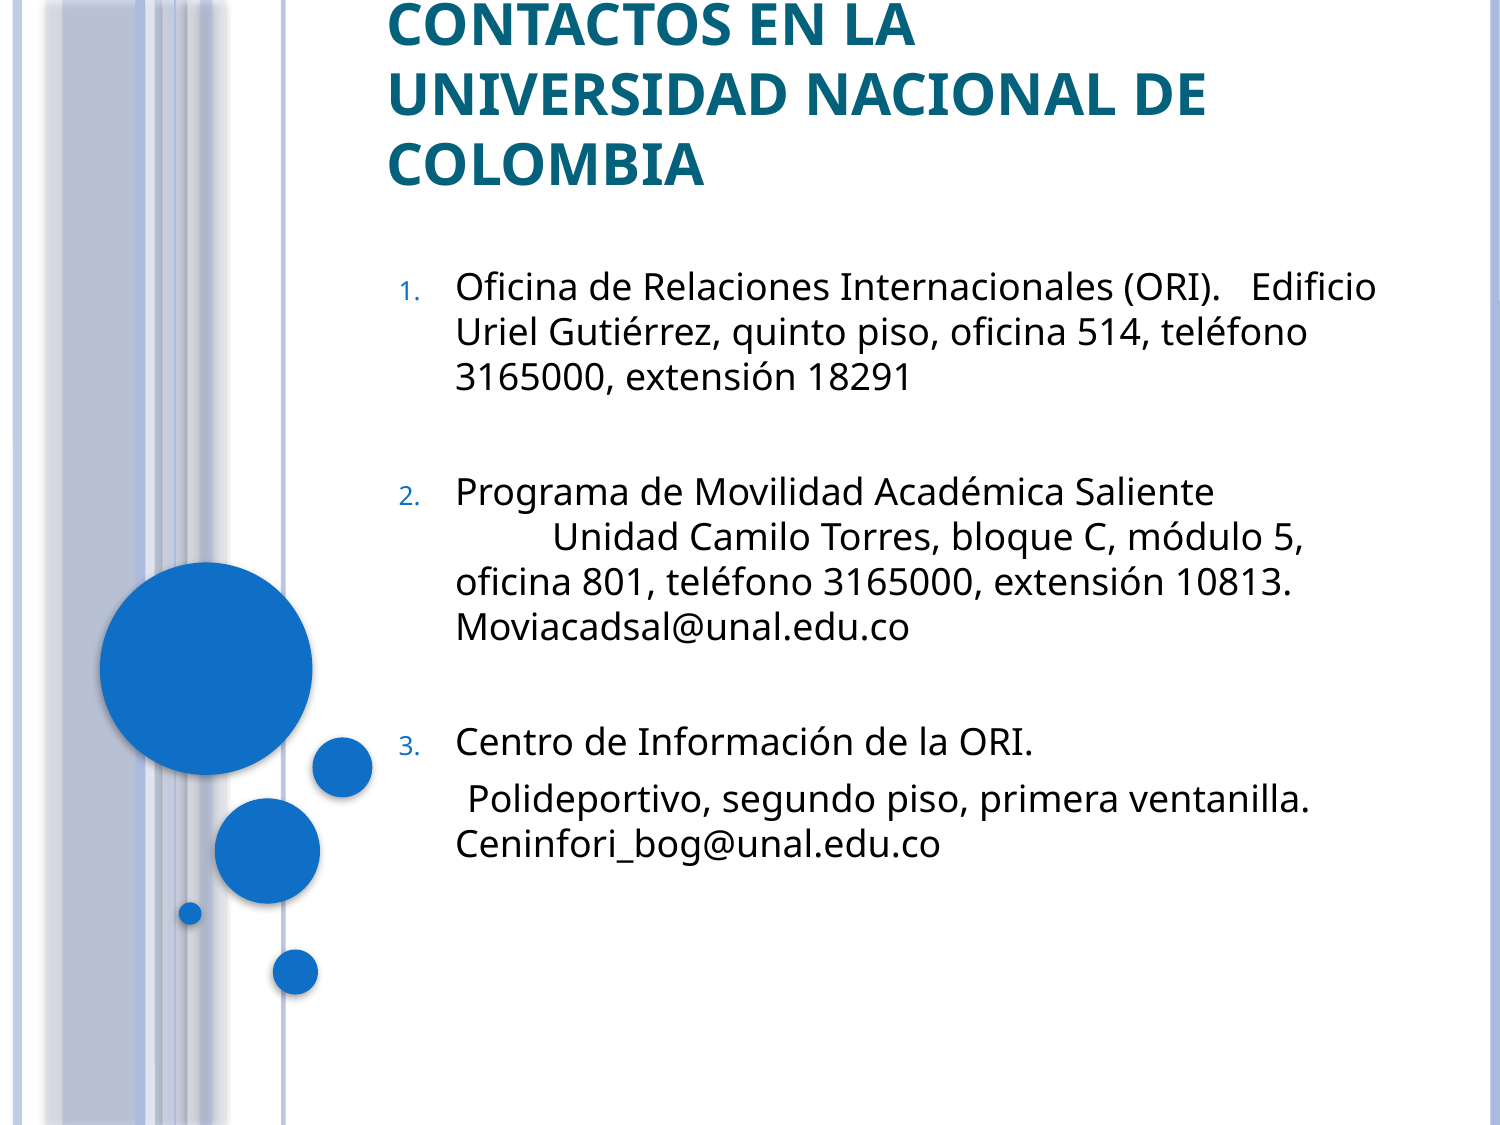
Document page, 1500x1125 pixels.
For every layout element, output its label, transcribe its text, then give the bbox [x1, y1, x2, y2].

title Contactos en la universidad nacional de colombia [371, 54, 1385, 275]
subtitle Oficina de Relaciones Internacionales (ORI). Edificio Uriel Gutiérrez, quinto piso, oficina 514, teléfono 3165000, extensión 18291 Programa de Movilidad Académica Saliente Unidad Camilo Torres, bloque C, módulo 5, oficina 801, teléfono 3165000, extensión 10813. Moviacadsal@unal.edu.co Centro de Información de la ORI. Polideportivo, segundo piso, primera ventanilla. Ceninfori_bog@unal.edu.co [383, 255, 1397, 953]
